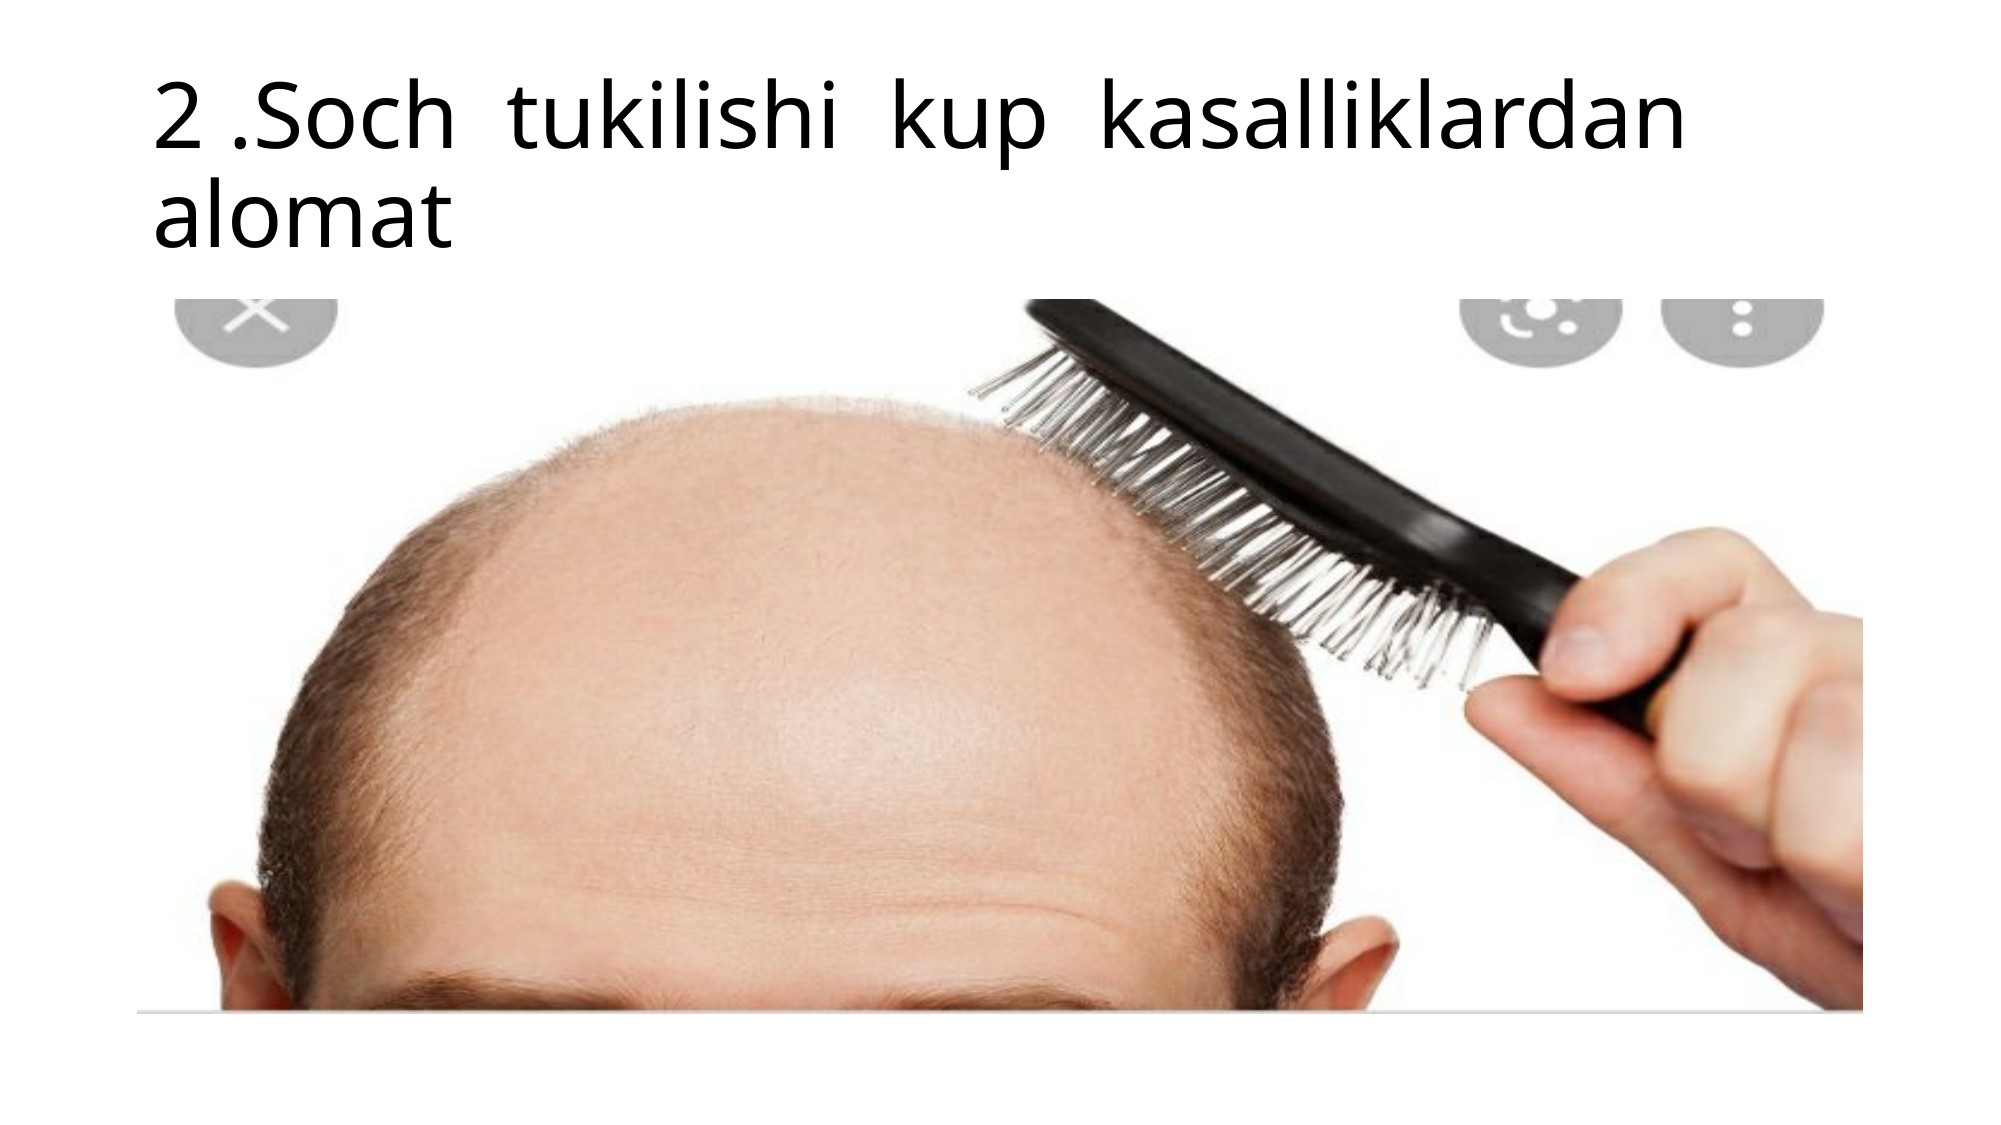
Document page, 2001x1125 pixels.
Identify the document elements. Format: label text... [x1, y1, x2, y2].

picture [137, 299, 1863, 1014]
title 2 .Soch tukilishi kup kasalliklardan alomat [137, 59, 1863, 278]
